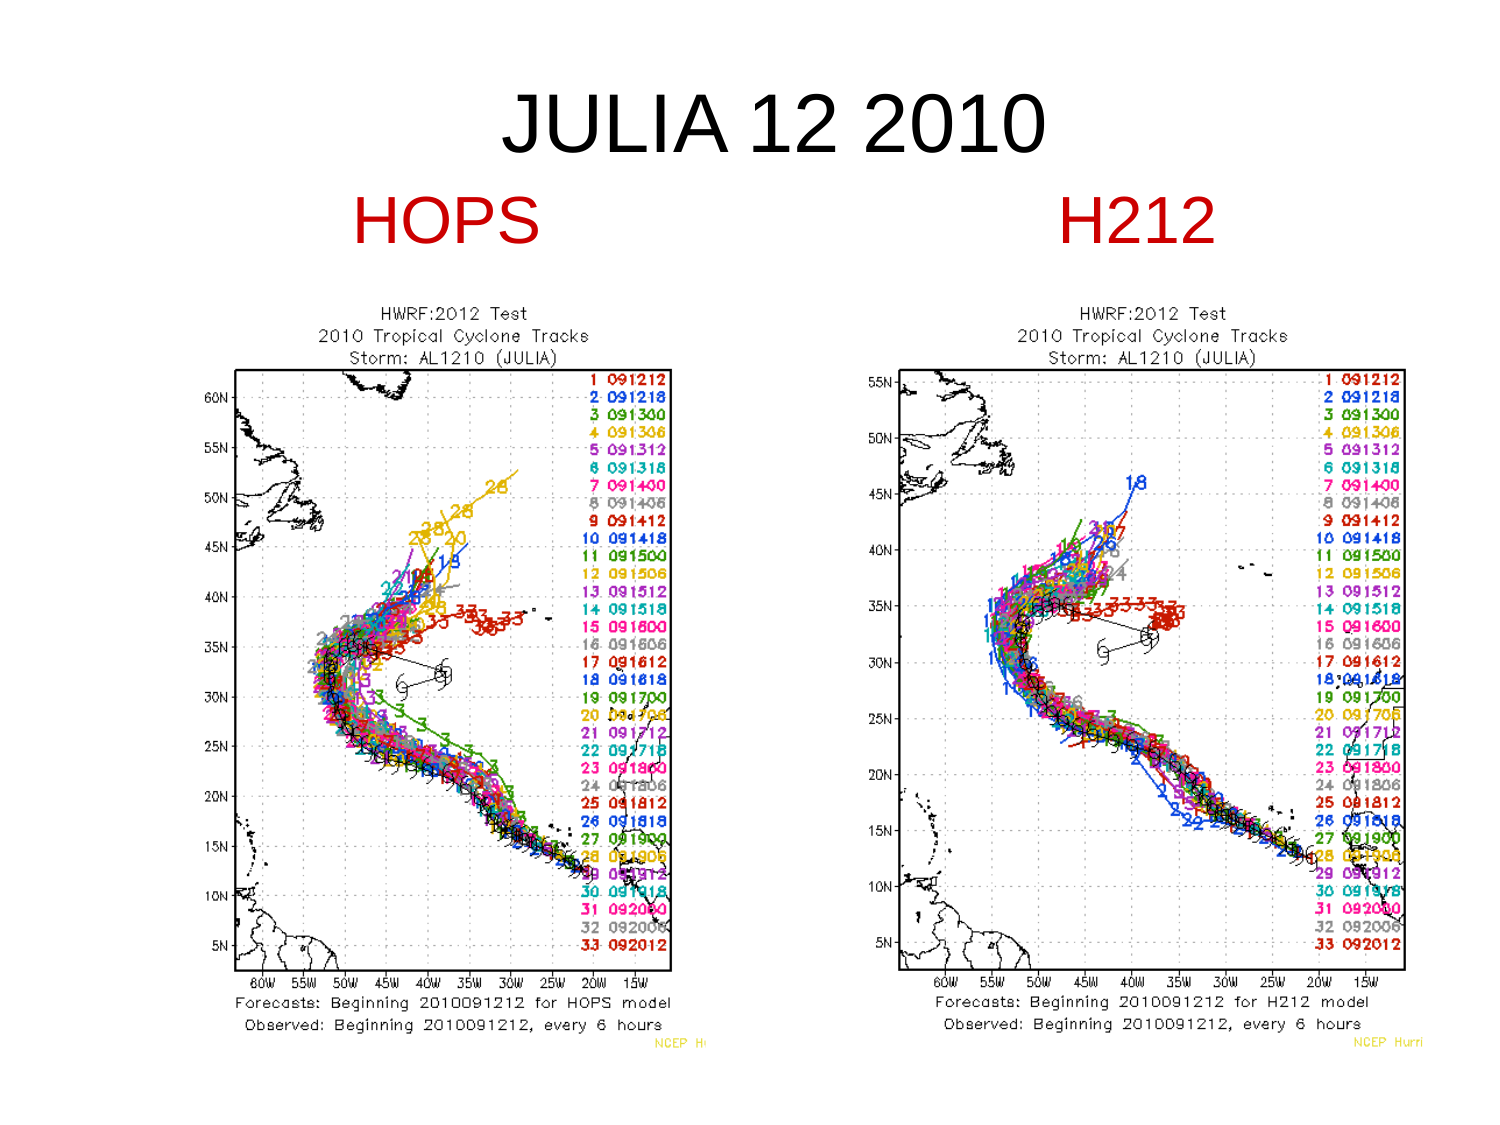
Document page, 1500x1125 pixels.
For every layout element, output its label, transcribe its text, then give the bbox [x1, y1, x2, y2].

text_box JULIA 12 2010 HOPS H212 [99, 70, 1450, 258]
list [174, 299, 706, 1051]
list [837, 299, 1423, 1050]
